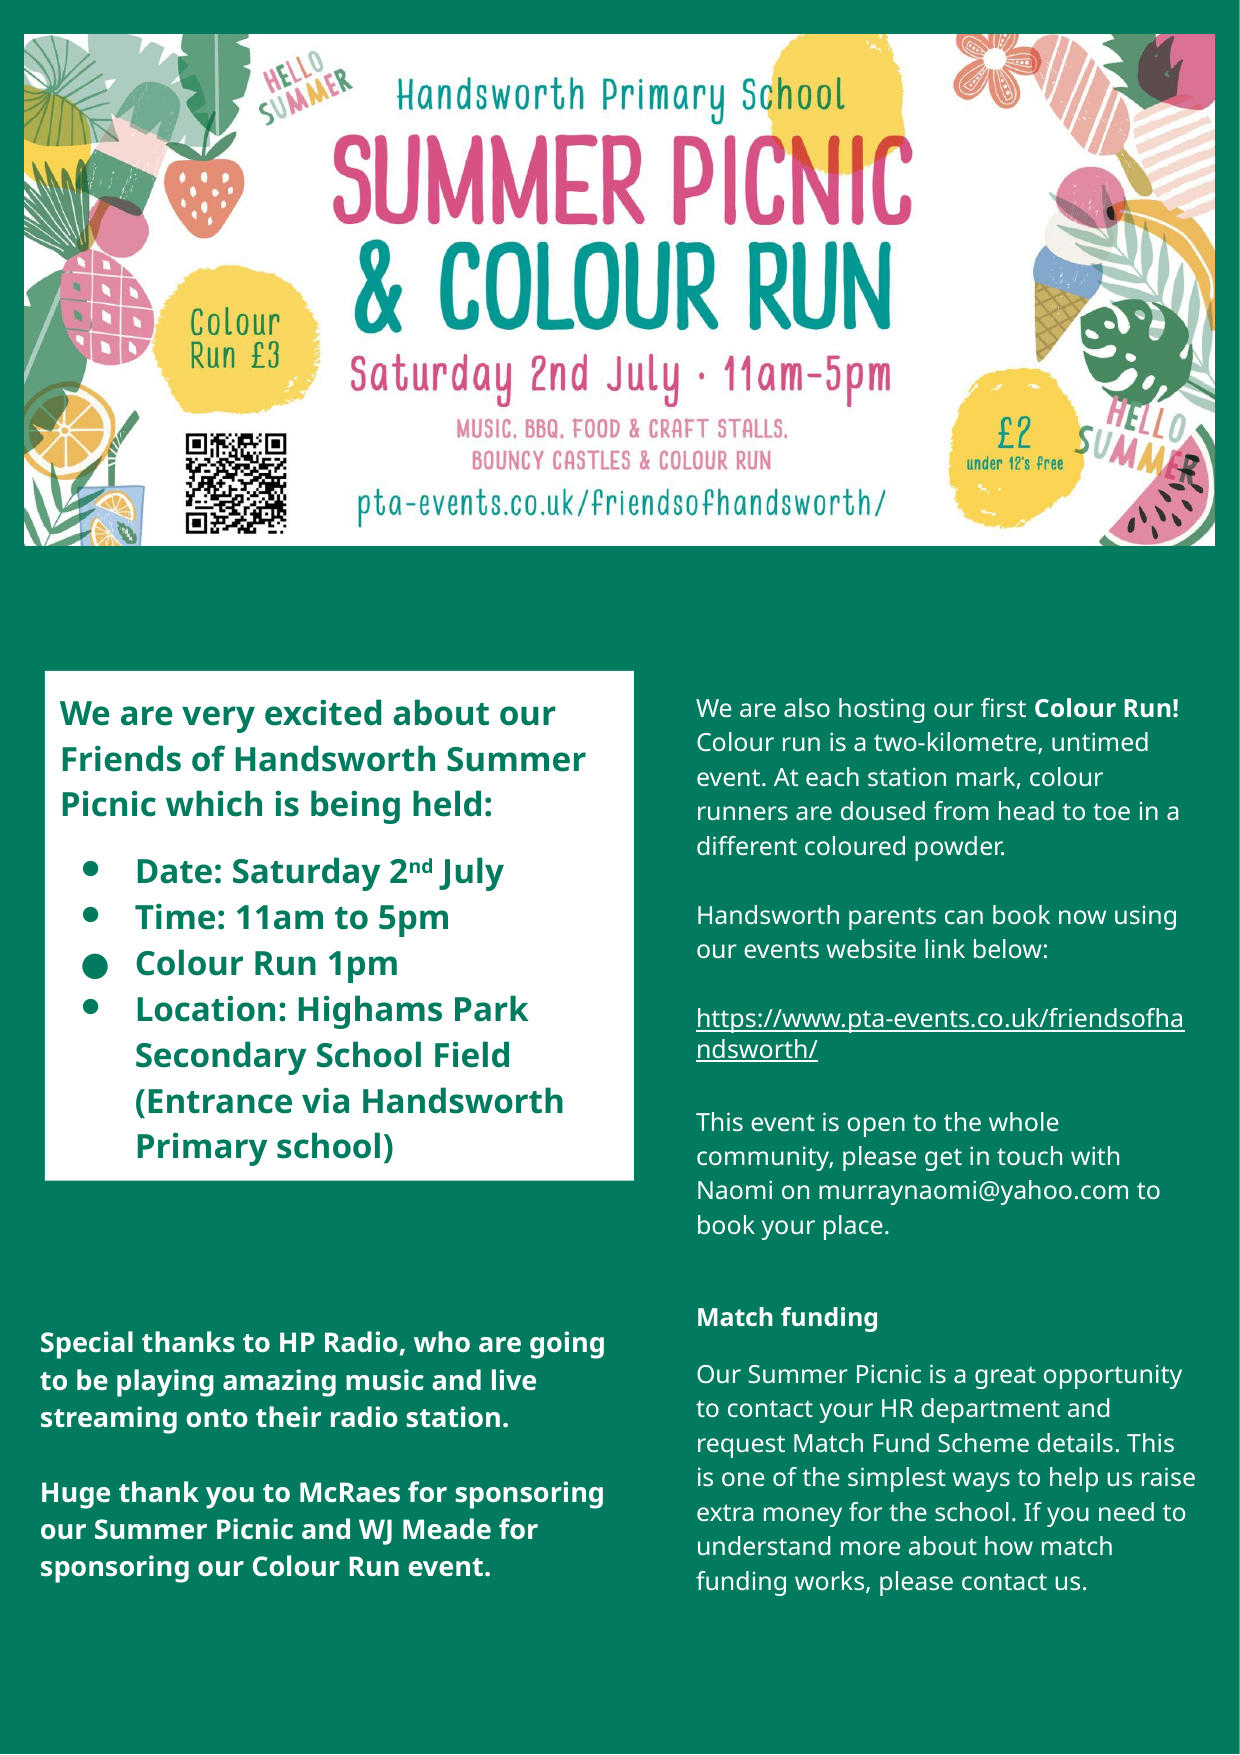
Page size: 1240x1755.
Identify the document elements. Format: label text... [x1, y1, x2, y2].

text_box Special thanks to HP Radio, who are going to be playing amazing music and live streaming onto their radio station. Huge thank you to McRaes for sponsoring our Summer Picnic and WJ Meade for sponsoring our Colour Run event. [24, 1305, 654, 1638]
text_box We are very excited about our Friends of Handsworth Summer Picnic which is being held: Date: Saturday 2nd July Time: 11am to 5pm Colour Run 1pm Location: Highams Park Secondary School Field (Entrance via Handsworth Primary school) [44, 670, 634, 1181]
picture [24, 34, 1215, 547]
text_box We are also hosting our first Colour Run! Colour run is a two-kilometre, untimed event. At each station mark, colour runners are doused from head to toe in a different coloured powder. Handsworth parents can book now using our events website link below: https://www.pta-events.co.uk/friendsofhandsworth/ This event is open to the whole community, please get in touch with Naomi on murraynaomi@yahoo.com to book your place. Match funding Our Summer Picnic is a great opportunity to contact your HR department and request Match Fund Scheme details. This is one of the simplest ways to help us raise extra money for the school. If you need to understand more about how match funding works, please contact us. [681, 593, 1215, 1694]
